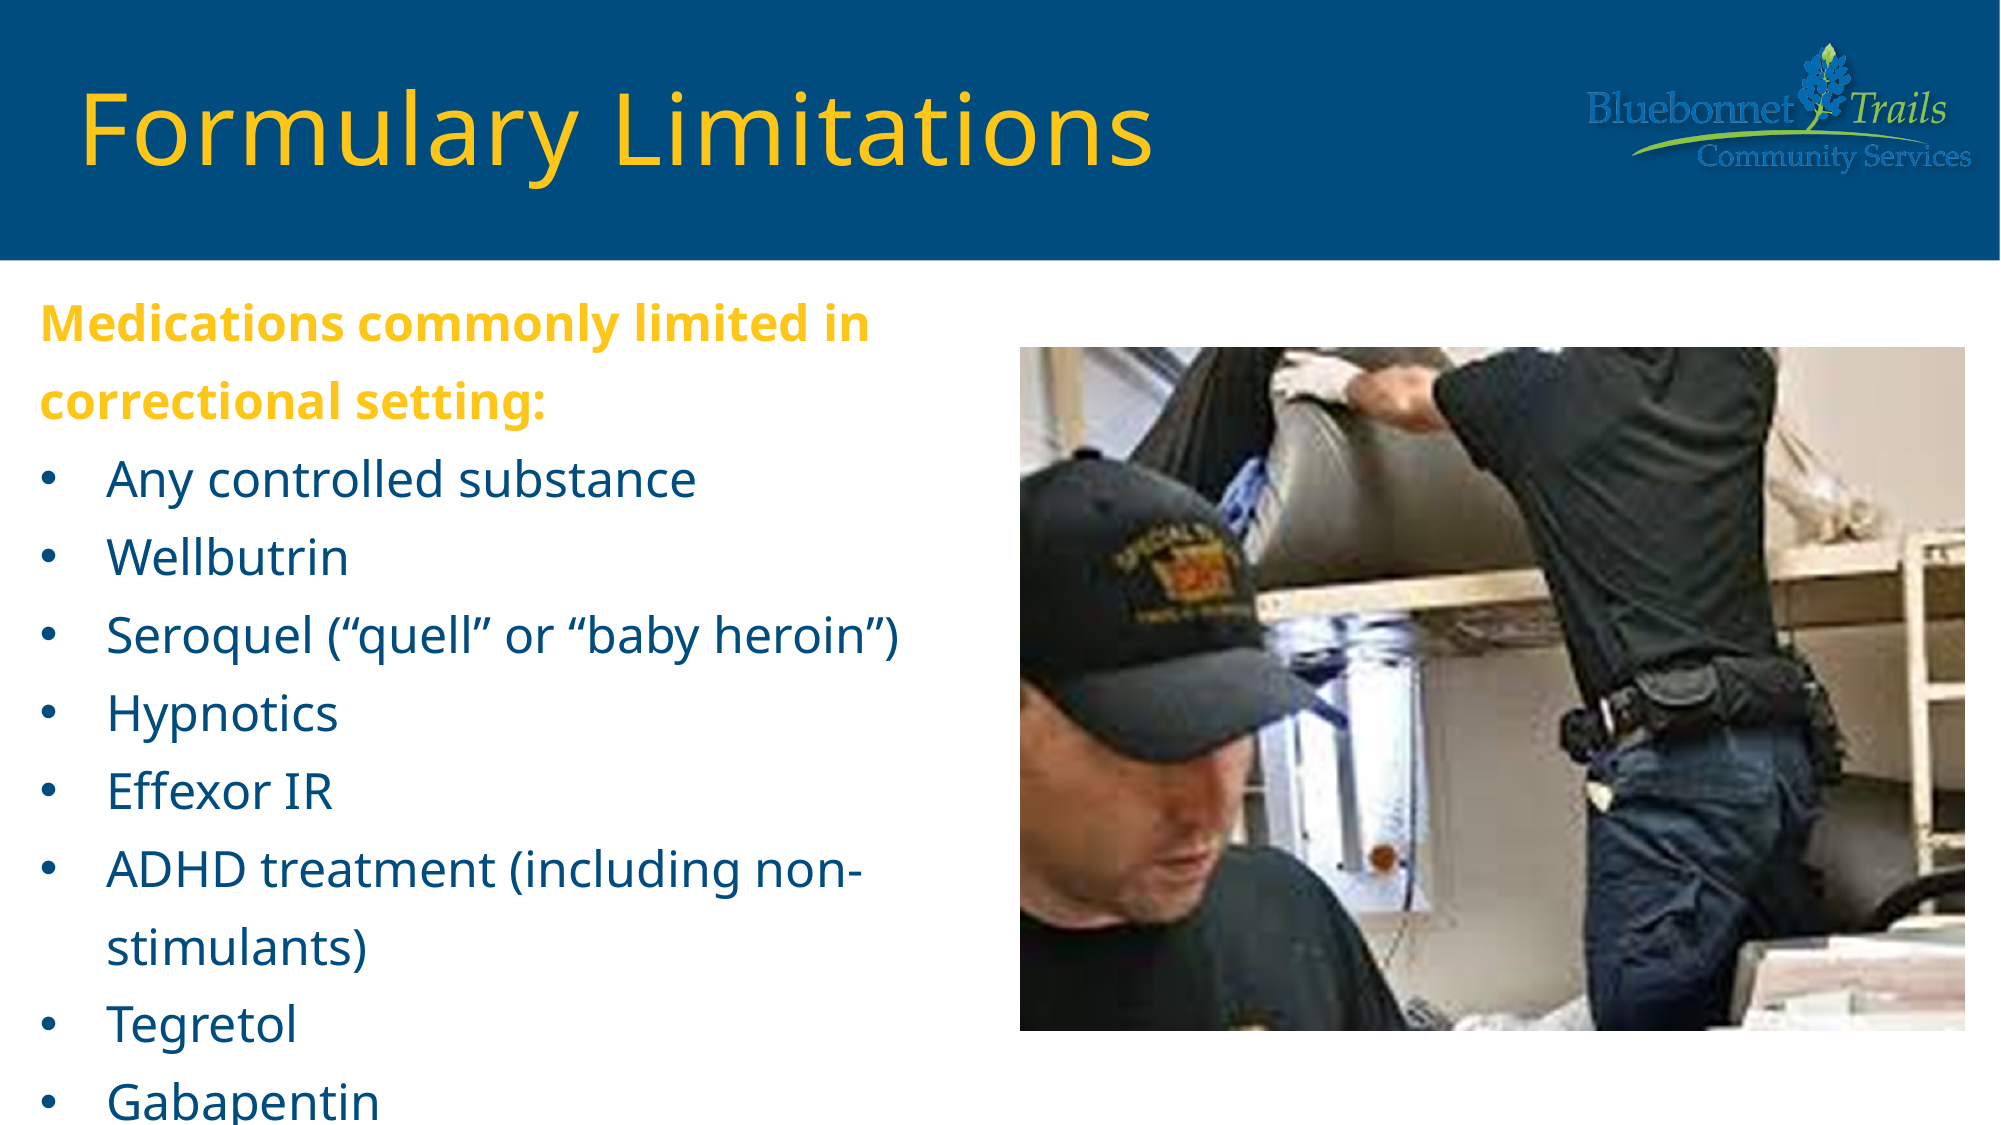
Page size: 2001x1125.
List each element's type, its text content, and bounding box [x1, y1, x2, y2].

title Formulary Limitations [62, 42, 1747, 224]
picture [1020, 347, 1965, 1032]
text_box Medications commonly limited in correctional setting: Any controlled substance Wellbutrin Seroquel (“quell” or “baby heroin”) Hypnotics Effexor IR ADHD treatment (including non-stimulants) Tegretol Gabapentin [0, 265, 1021, 1125]
picture [1747, 43, 1971, 174]
